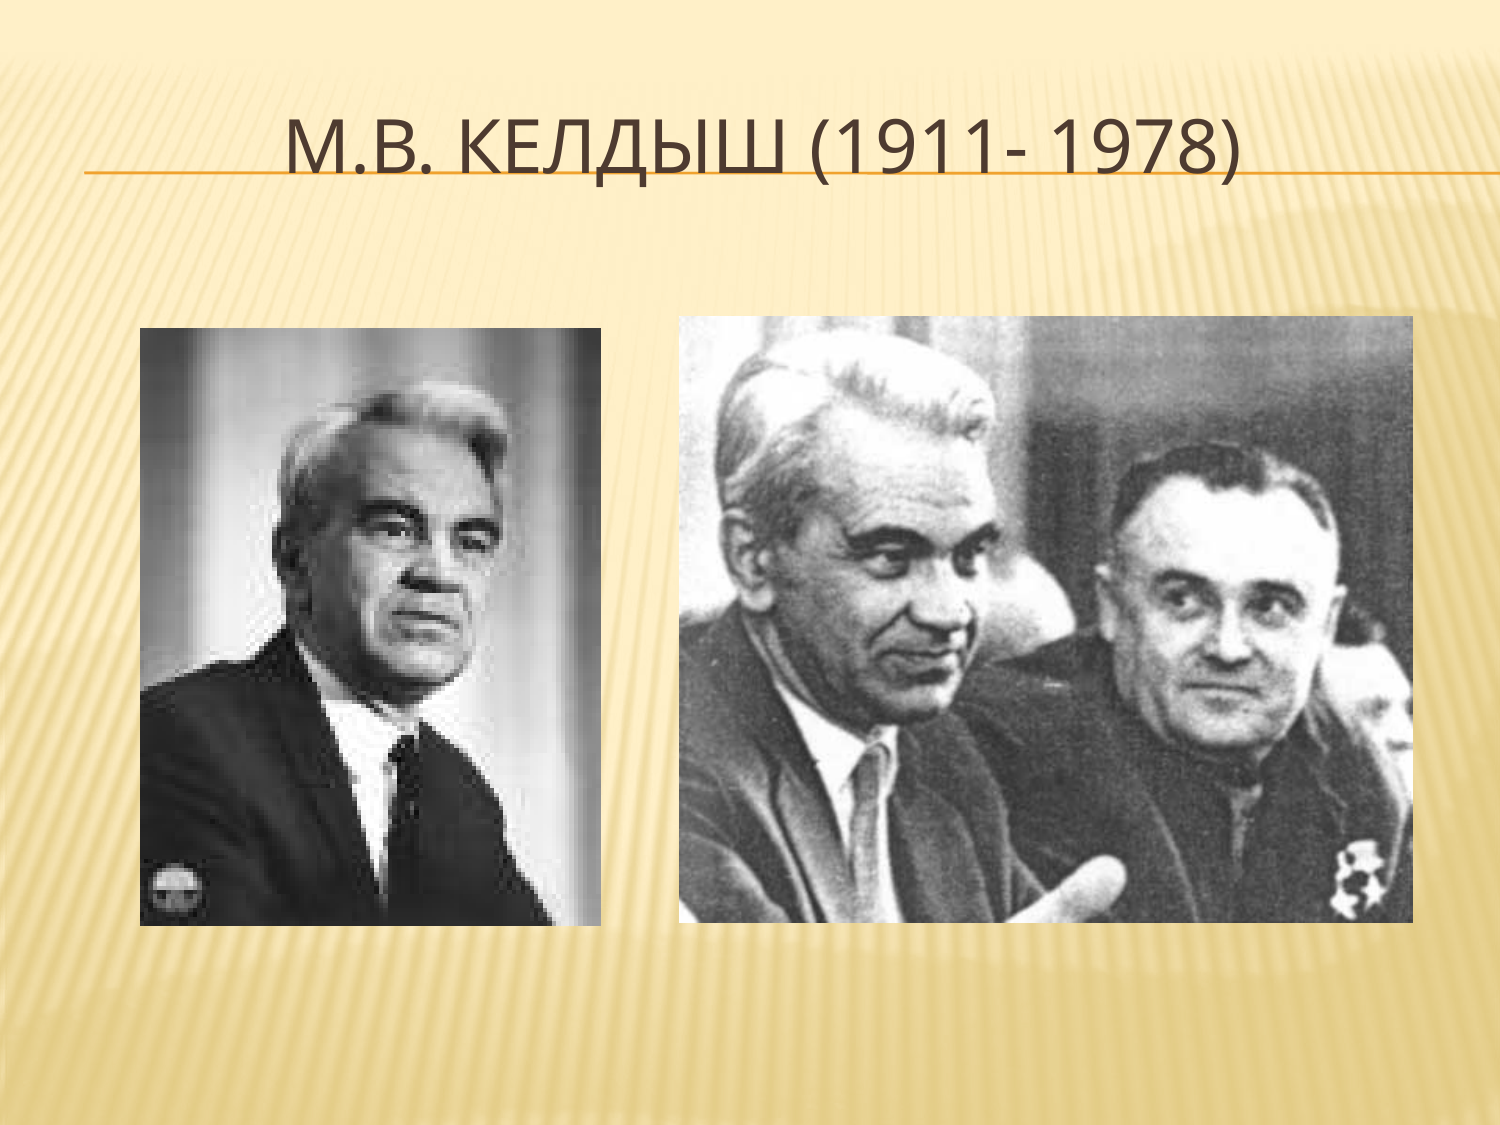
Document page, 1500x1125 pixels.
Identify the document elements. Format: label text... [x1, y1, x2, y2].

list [140, 327, 601, 926]
title М.в. Келдыш (1911- 1978) [50, 75, 1475, 213]
picture [679, 316, 1413, 923]
